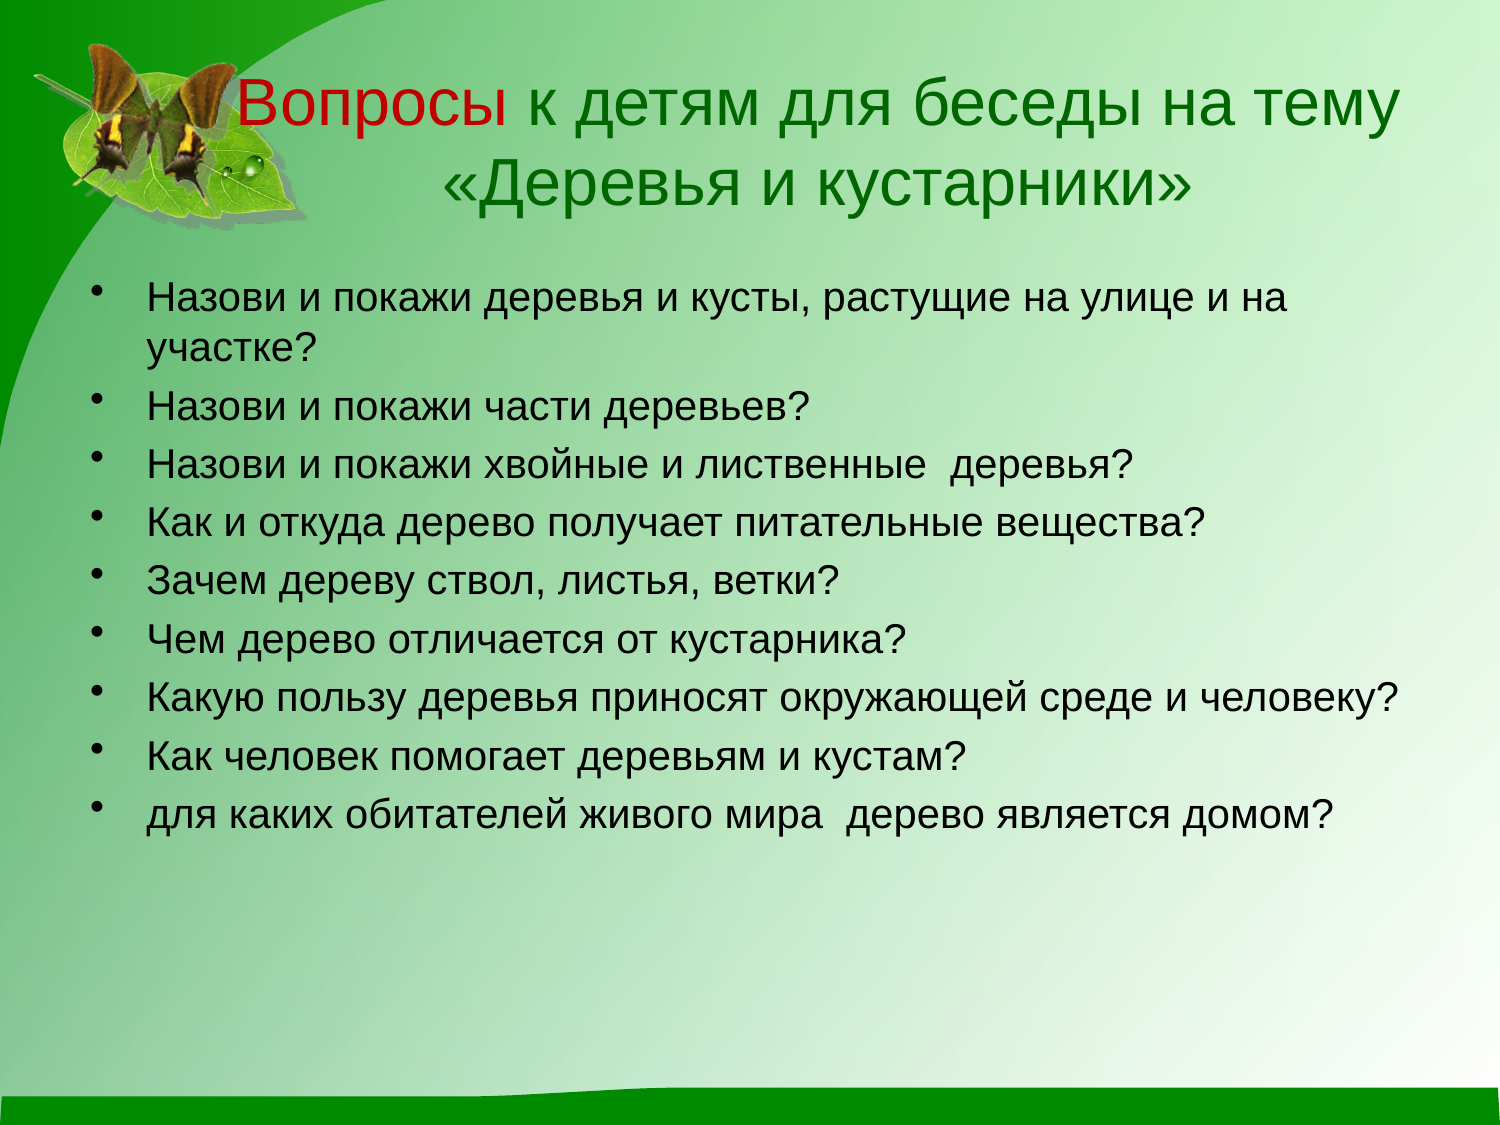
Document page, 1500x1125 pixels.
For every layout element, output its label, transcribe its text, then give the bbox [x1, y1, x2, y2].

picture [24, 37, 300, 229]
list Назови и покажи деревья и кусты, растущие на улице и на участке? Назови и покажи части деревьев? Назови и покажи хвойные и лиственные деревья? Как и откуда дерево получает питательные вещества? Зачем дереву ствол, листья, ветки? Чем дерево отличается от кустарника? Какую пользу деревья приносят окружающей среде и человеку? Как человек помогает деревьям и кустам? для каких обитателей живого мира дерево является домом? [75, 262, 1425, 1005]
title Вопросы к детям для беседы на тему «Деревья и кустарники» [212, 45, 1425, 233]
